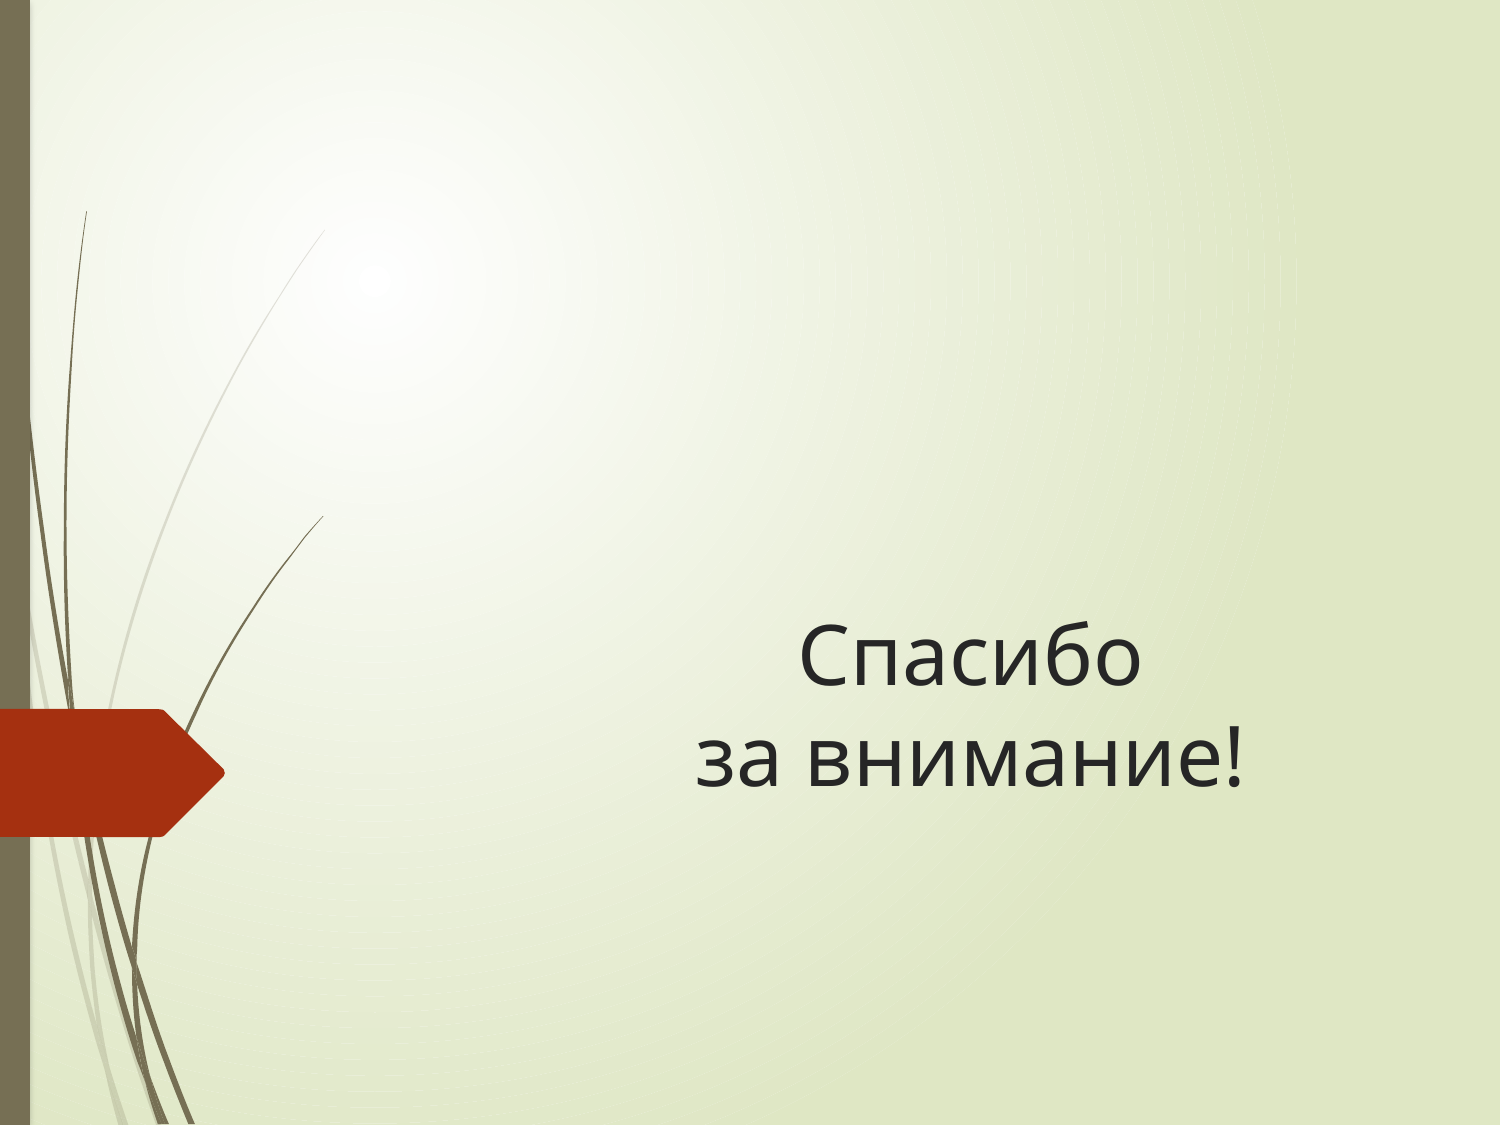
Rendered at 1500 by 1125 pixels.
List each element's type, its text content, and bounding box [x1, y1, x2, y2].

title Спасибо за внимание! [552, 184, 1390, 811]
